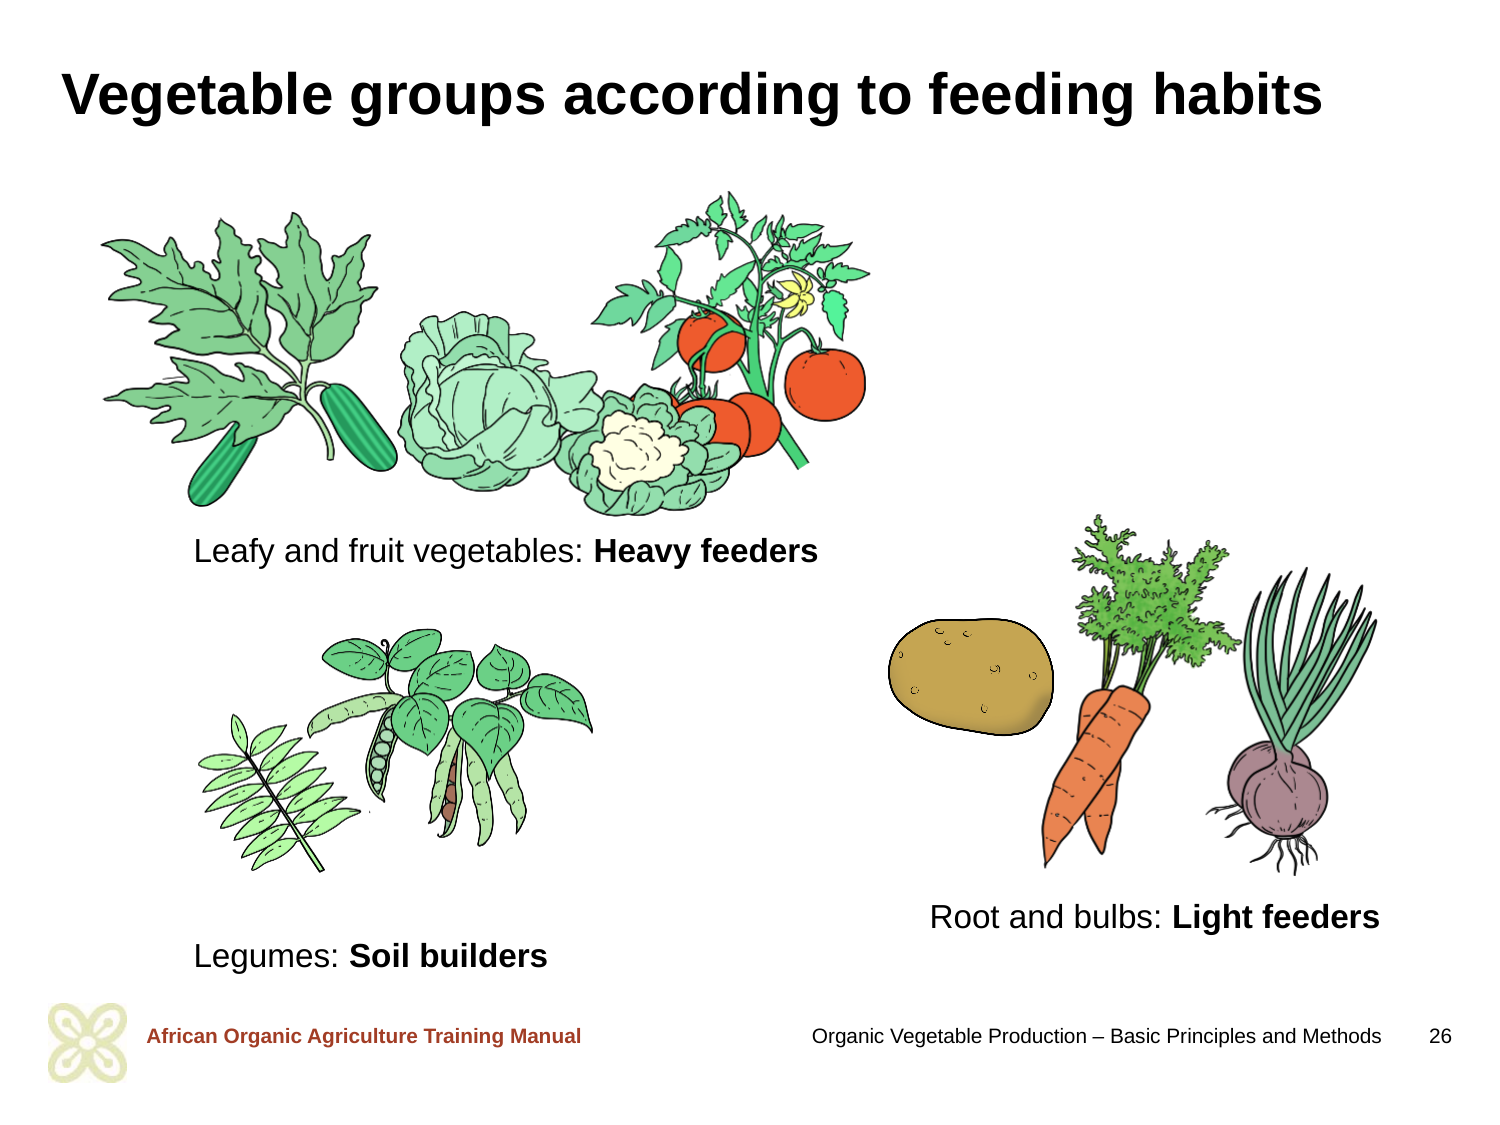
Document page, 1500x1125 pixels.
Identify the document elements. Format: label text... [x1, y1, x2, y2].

picture [853, 513, 1423, 892]
title Vegetable groups according to feeding habits [61, 35, 1500, 154]
text_box Leafy and fruit vegetables: Heavy feeders [178, 521, 346, 574]
text_box Legumes: Soil builders [178, 926, 666, 978]
picture [77, 172, 907, 599]
picture [48, 1003, 127, 1083]
text_box Root and bulbs: Light feeders [914, 899, 1423, 948]
text_box Leafy and fruit vegetables: Heavy feeders [780, 521, 841, 574]
picture [156, 607, 609, 892]
